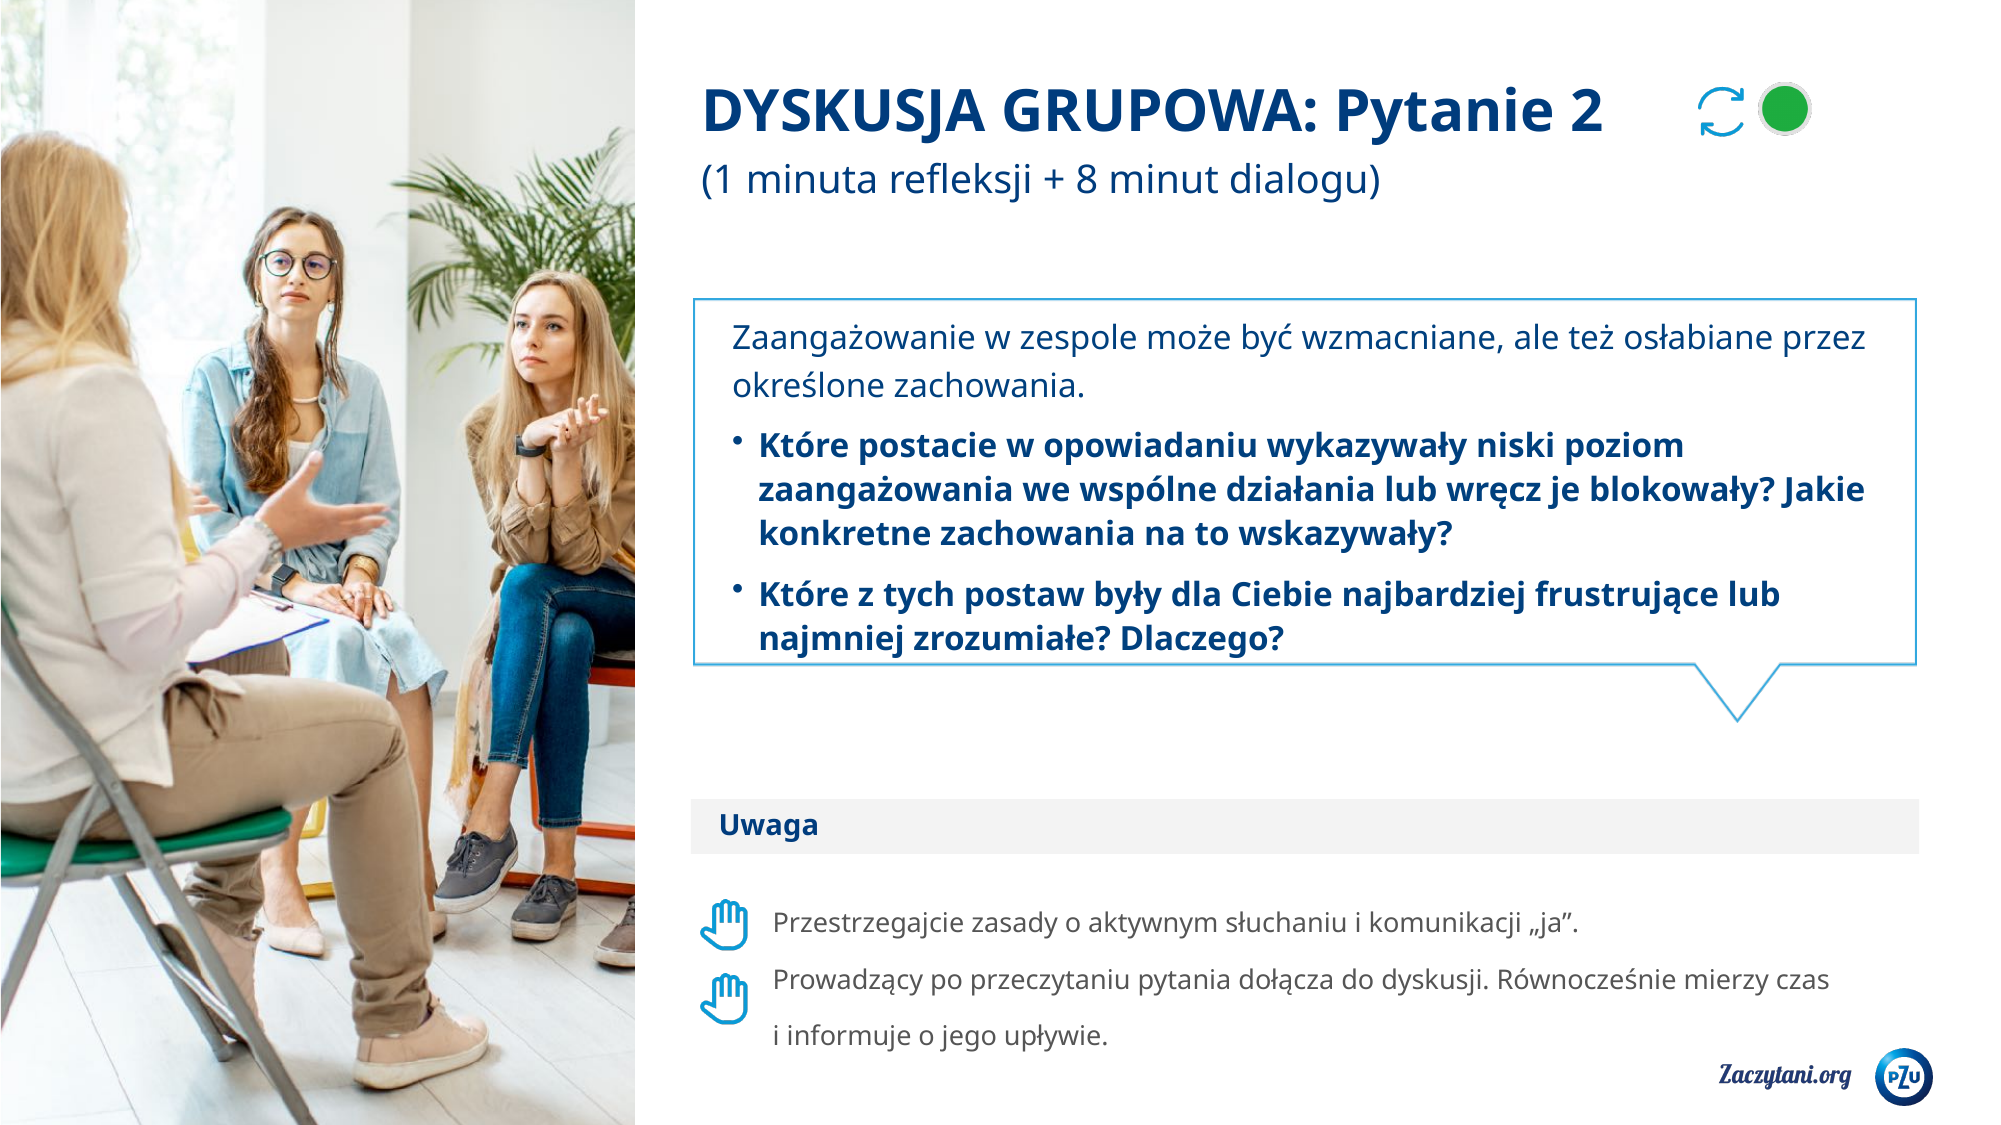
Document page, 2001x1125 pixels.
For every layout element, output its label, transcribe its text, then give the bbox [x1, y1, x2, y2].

picture [1715, 1060, 1855, 1093]
picture [1875, 1048, 1933, 1106]
text_box Uwaga [711, 799, 871, 850]
picture [693, 298, 1917, 723]
picture [692, 893, 755, 956]
text_box DYSKUSJA GRUPOWA: Pytanie 2 (1 minuta refleksji + 8 minut dialogu) [701, 84, 1831, 228]
picture [1689, 77, 1816, 144]
picture [692, 967, 755, 1030]
text_box Przestrzegajcie zasady o aktywnym słuchaniu i komunikacji „ja”. Prowadzący po przeczytaniu pytania dołącza do dyskusji. Równocześnie mierzy czas i informuje o jego upływie. [772, 882, 1903, 1051]
text_box [690, 799, 1920, 854]
picture [0, 0, 636, 1125]
